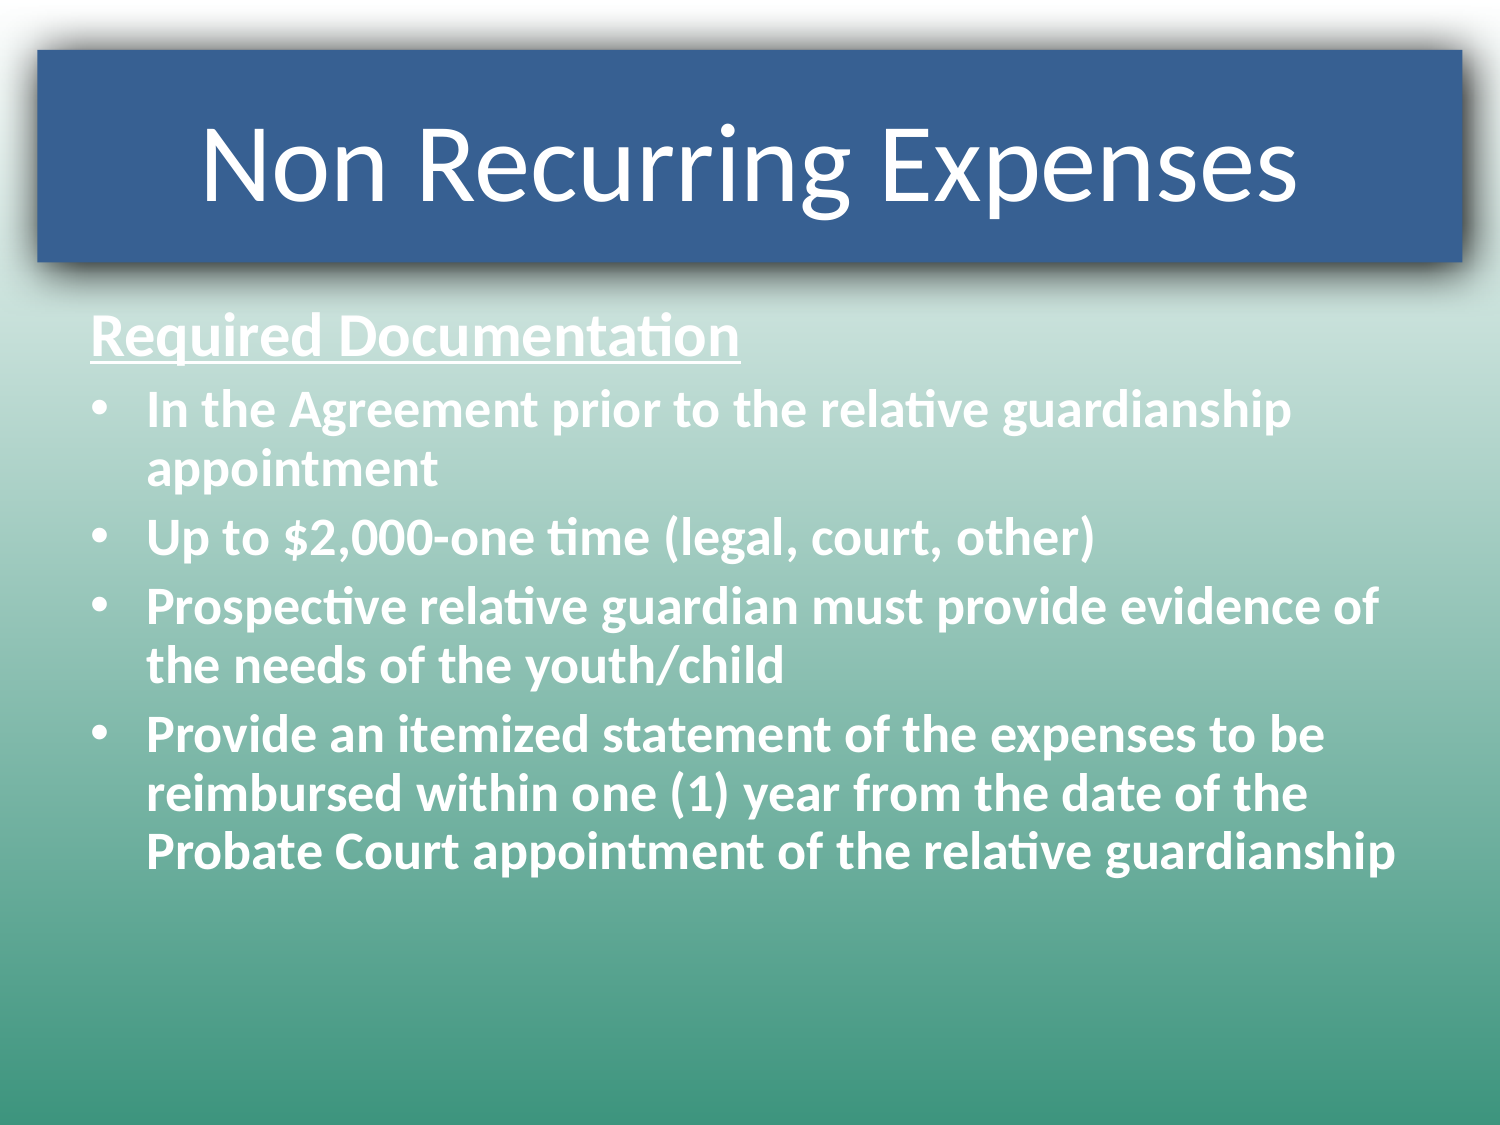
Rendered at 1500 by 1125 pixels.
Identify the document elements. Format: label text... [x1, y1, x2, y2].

text_box Non Recurring Expenses [37, 49, 1463, 263]
list Required Documentation In the Agreement prior to the relative guardianship appointment Up to $2,000-one time (legal, court, other) Prospective relative guardian must provide evidence of the needs of the youth/child Provide an itemized statement of the expenses to be reimbursed within one (1) year from the date of the Probate Court appointment of the relative guardianship [75, 308, 1425, 1088]
